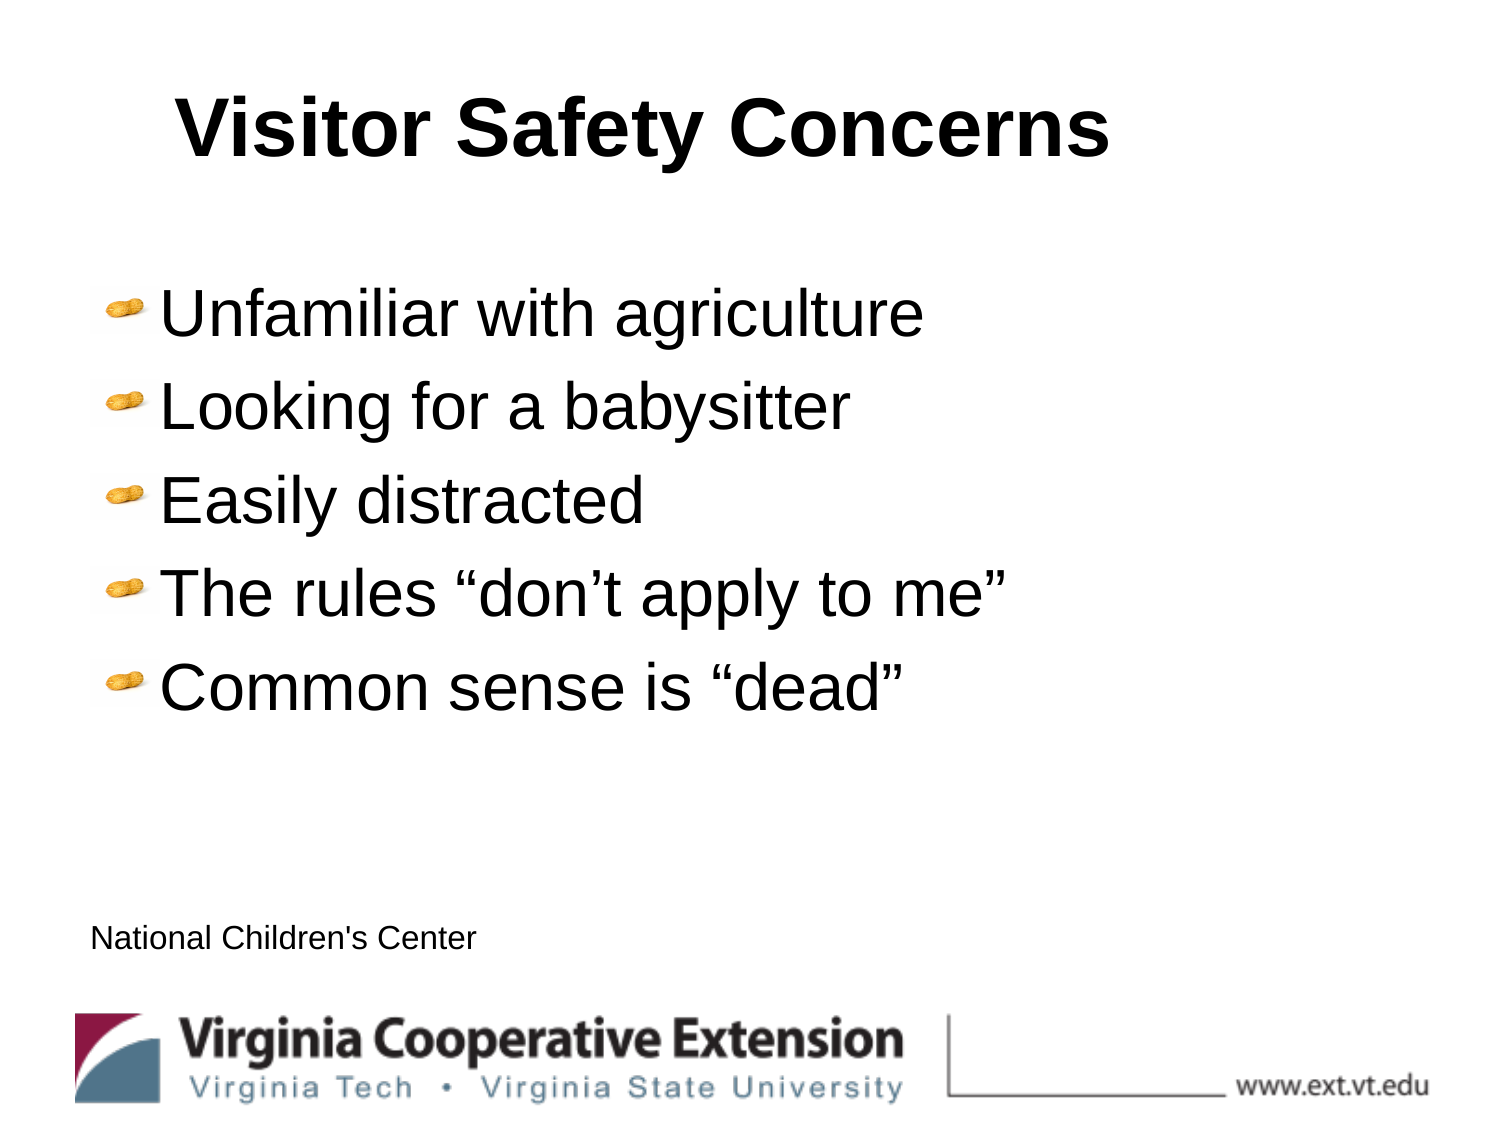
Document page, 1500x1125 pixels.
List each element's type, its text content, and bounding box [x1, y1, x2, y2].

list Unfamiliar with agriculture Looking for a babysitter Easily distracted The rules “don’t apply to me” Common sense is “dead” National Children's Center [75, 262, 1425, 982]
picture [90, 286, 137, 334]
picture [90, 379, 137, 427]
picture [90, 659, 137, 707]
picture [90, 473, 137, 520]
picture [90, 566, 137, 614]
title Visitor Safety Concerns [99, 42, 1450, 198]
